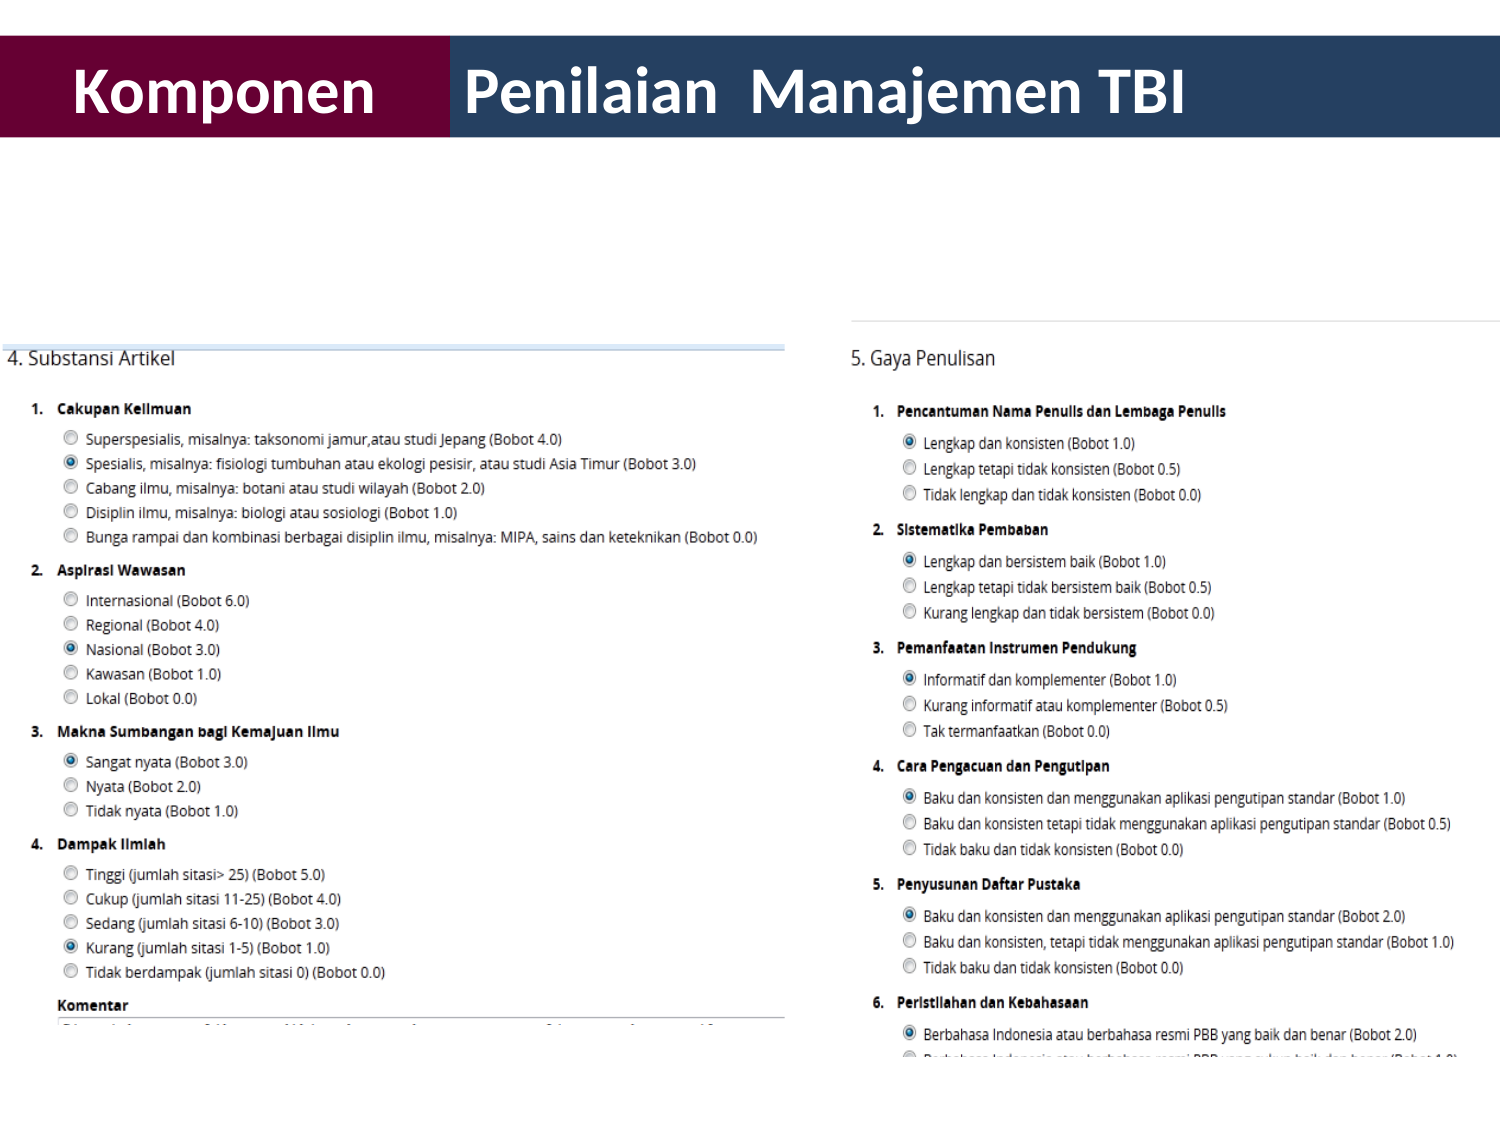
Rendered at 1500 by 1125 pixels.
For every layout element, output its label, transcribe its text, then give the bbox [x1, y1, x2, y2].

picture [2, 343, 785, 1025]
text_box Komponen [0, 34, 452, 139]
picture [844, 312, 1500, 1057]
text_box Penilaian Manajemen TBI [452, 34, 1500, 139]
